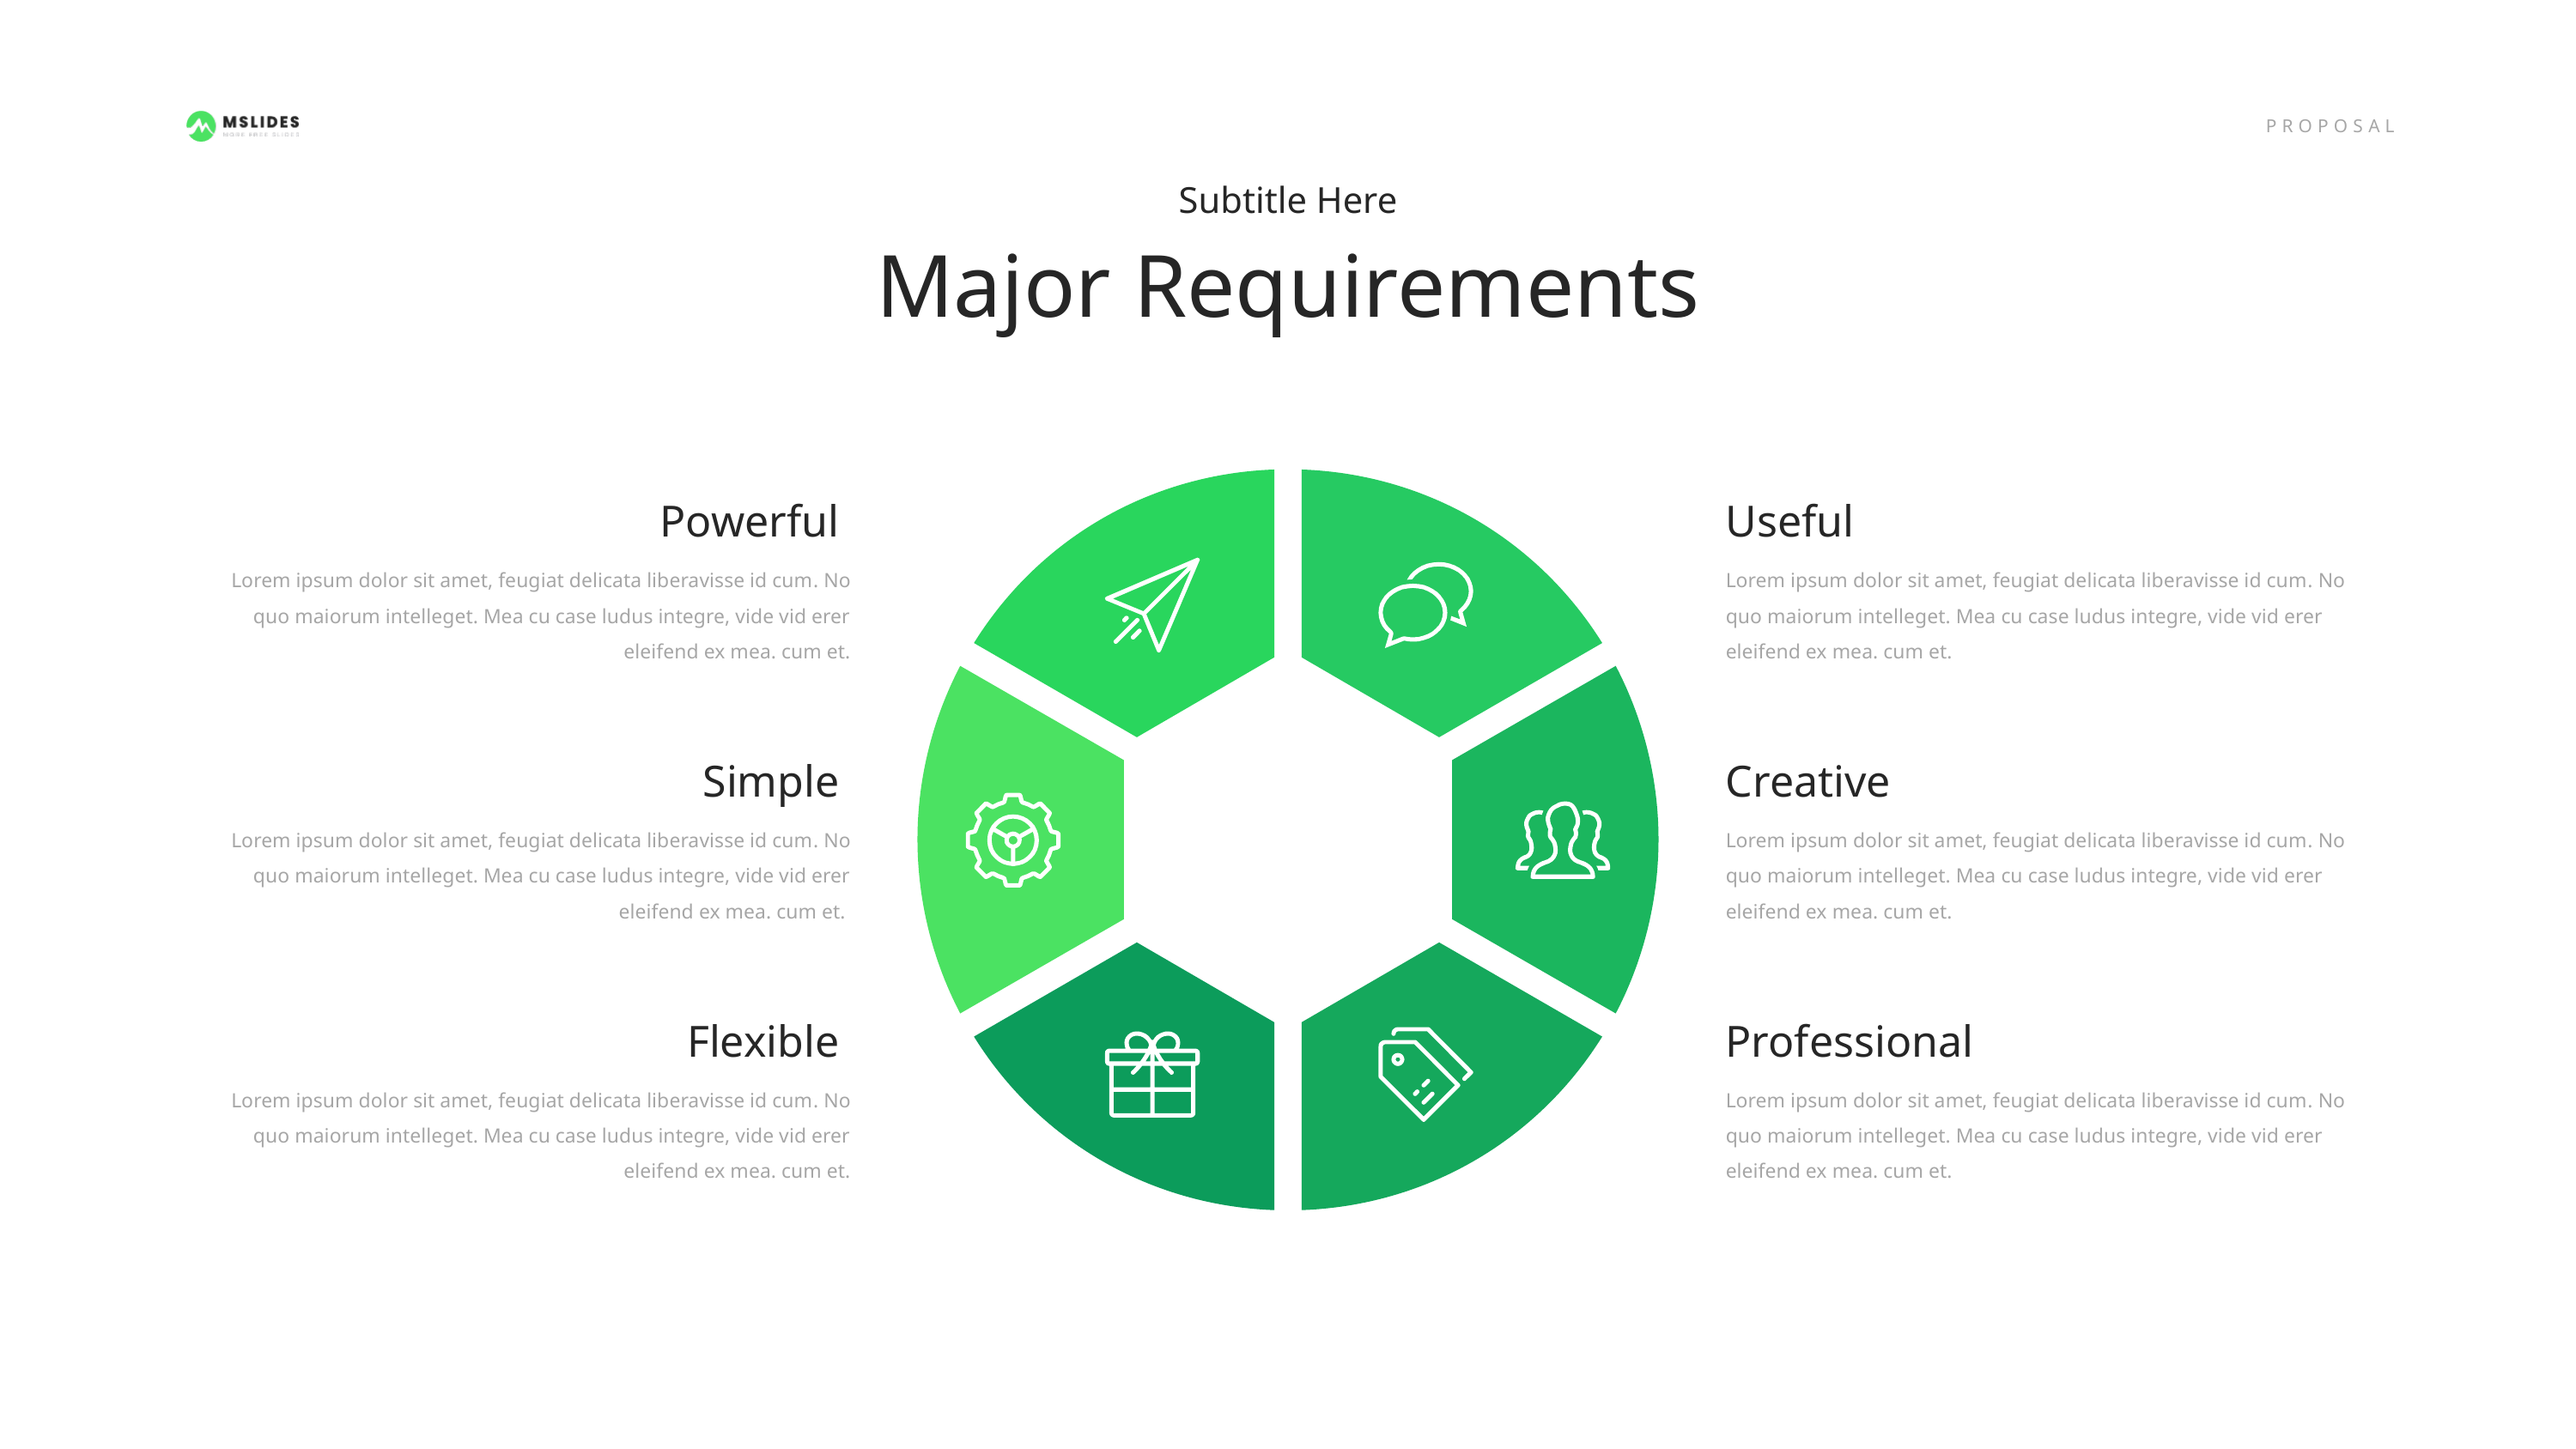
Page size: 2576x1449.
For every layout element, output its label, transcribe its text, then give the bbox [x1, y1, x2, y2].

text_box Professional Lorem ipsum dolor sit amet, feugiat delicata liberavisse id cum. No quo maiorum intelleget. Mea cu case ludus integre, vide vid erer eleifend ex mea. cum et. [1713, 1007, 2371, 1189]
text_box Subtitle Here Major Requirements [490, 171, 2086, 341]
text_box Simple Lorem ipsum dolor sit amet, feugiat delicata liberavisse id cum. No quo maiorum intelleget. Mea cu case ludus integre, vide vid erer eleifend ex mea. cum et. [205, 748, 864, 929]
text_box Useful Lorem ipsum dolor sit amet, feugiat delicata liberavisse id cum. No quo maiorum intelleget. Mea cu case ludus integre, vide vid erer eleifend ex mea. cum et. [1713, 488, 2371, 669]
text_box Powerful Lorem ipsum dolor sit amet, feugiat delicata liberavisse id cum. No quo maiorum intelleget. Mea cu case ludus integre, vide vid erer eleifend ex mea. cum et. [205, 488, 864, 669]
text_box Creative Lorem ipsum dolor sit amet, feugiat delicata liberavisse id cum. No quo maiorum intelleget. Mea cu case ludus integre, vide vid erer eleifend ex mea. cum et. [1713, 748, 2371, 929]
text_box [917, 469, 1659, 1210]
text_box Flexible Lorem ipsum dolor sit amet, feugiat delicata liberavisse id cum. No quo maiorum intelleget. Mea cu case ludus integre, vide vid erer eleifend ex mea. cum et. [205, 1007, 864, 1189]
picture [186, 111, 299, 142]
